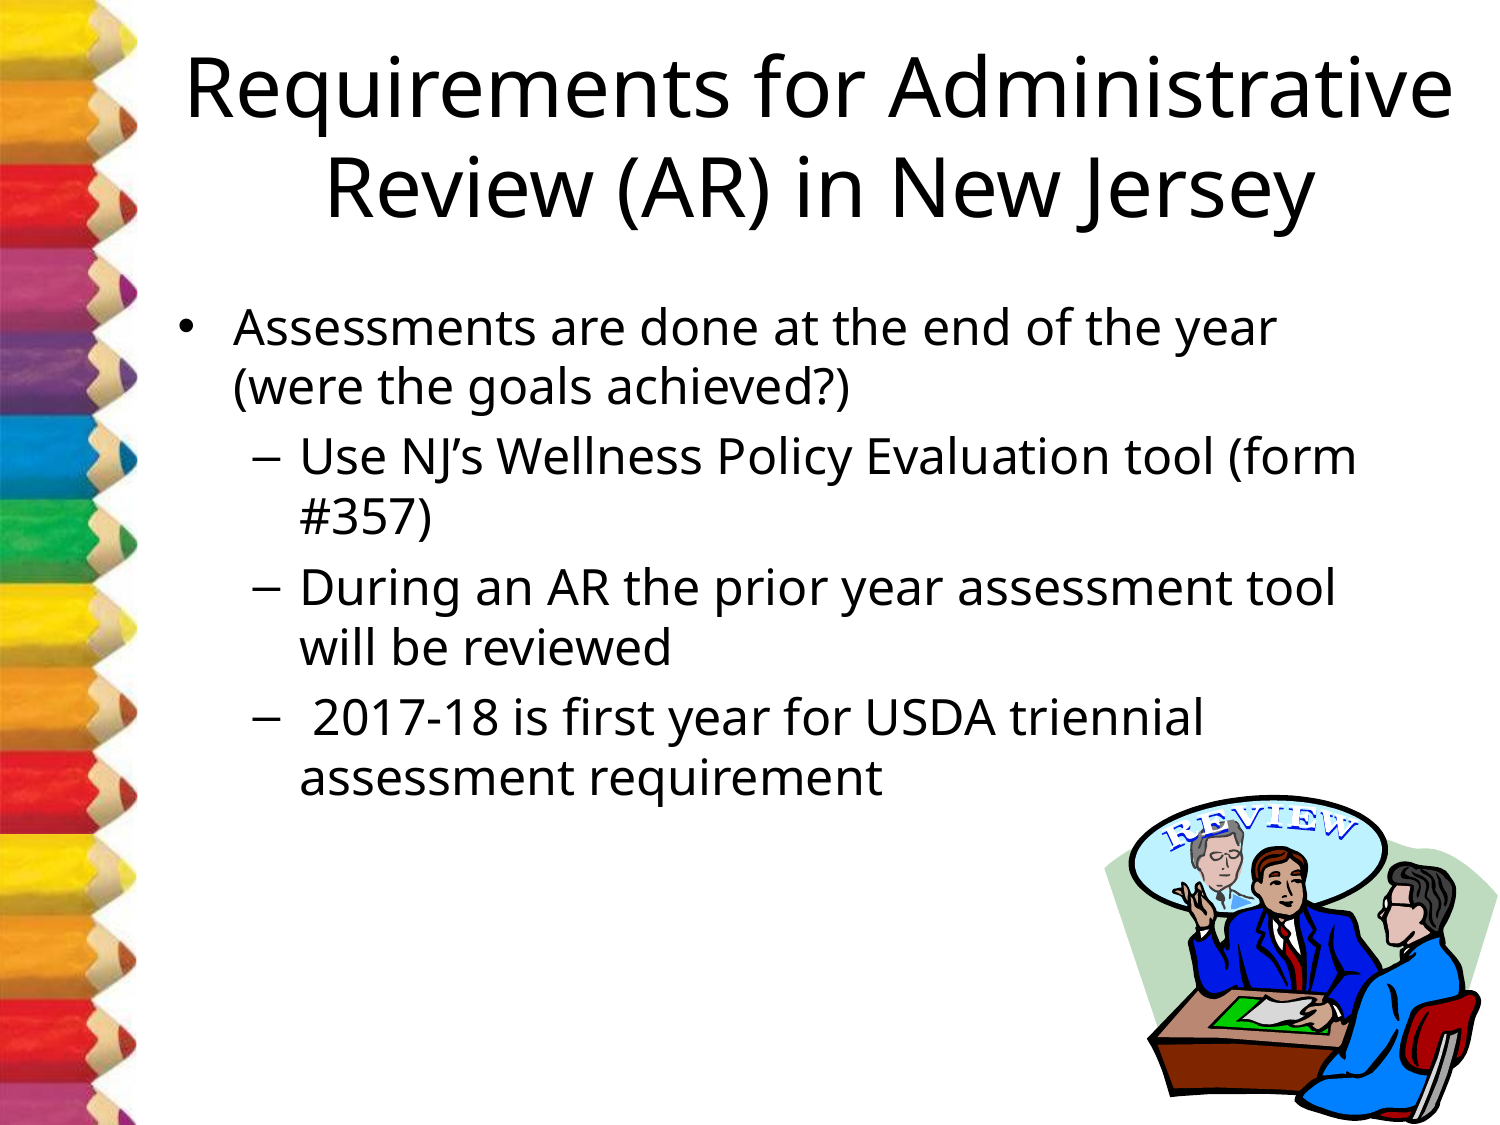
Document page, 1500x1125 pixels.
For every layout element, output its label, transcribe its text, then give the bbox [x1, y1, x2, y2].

picture [1104, 790, 1499, 1125]
picture [0, 0, 138, 1125]
list Assessments are done at the end of the year (were the goals achieved?) Use NJ’s Wellness Policy Evaluation tool (form #357) During an AR the prior year assessment tool will be reviewed 2017-18 is first year for USDA triennial assessment requirement [162, 287, 1376, 1031]
title Requirements for Administrative Review (AR) in New Jersey [144, 87, 1496, 181]
